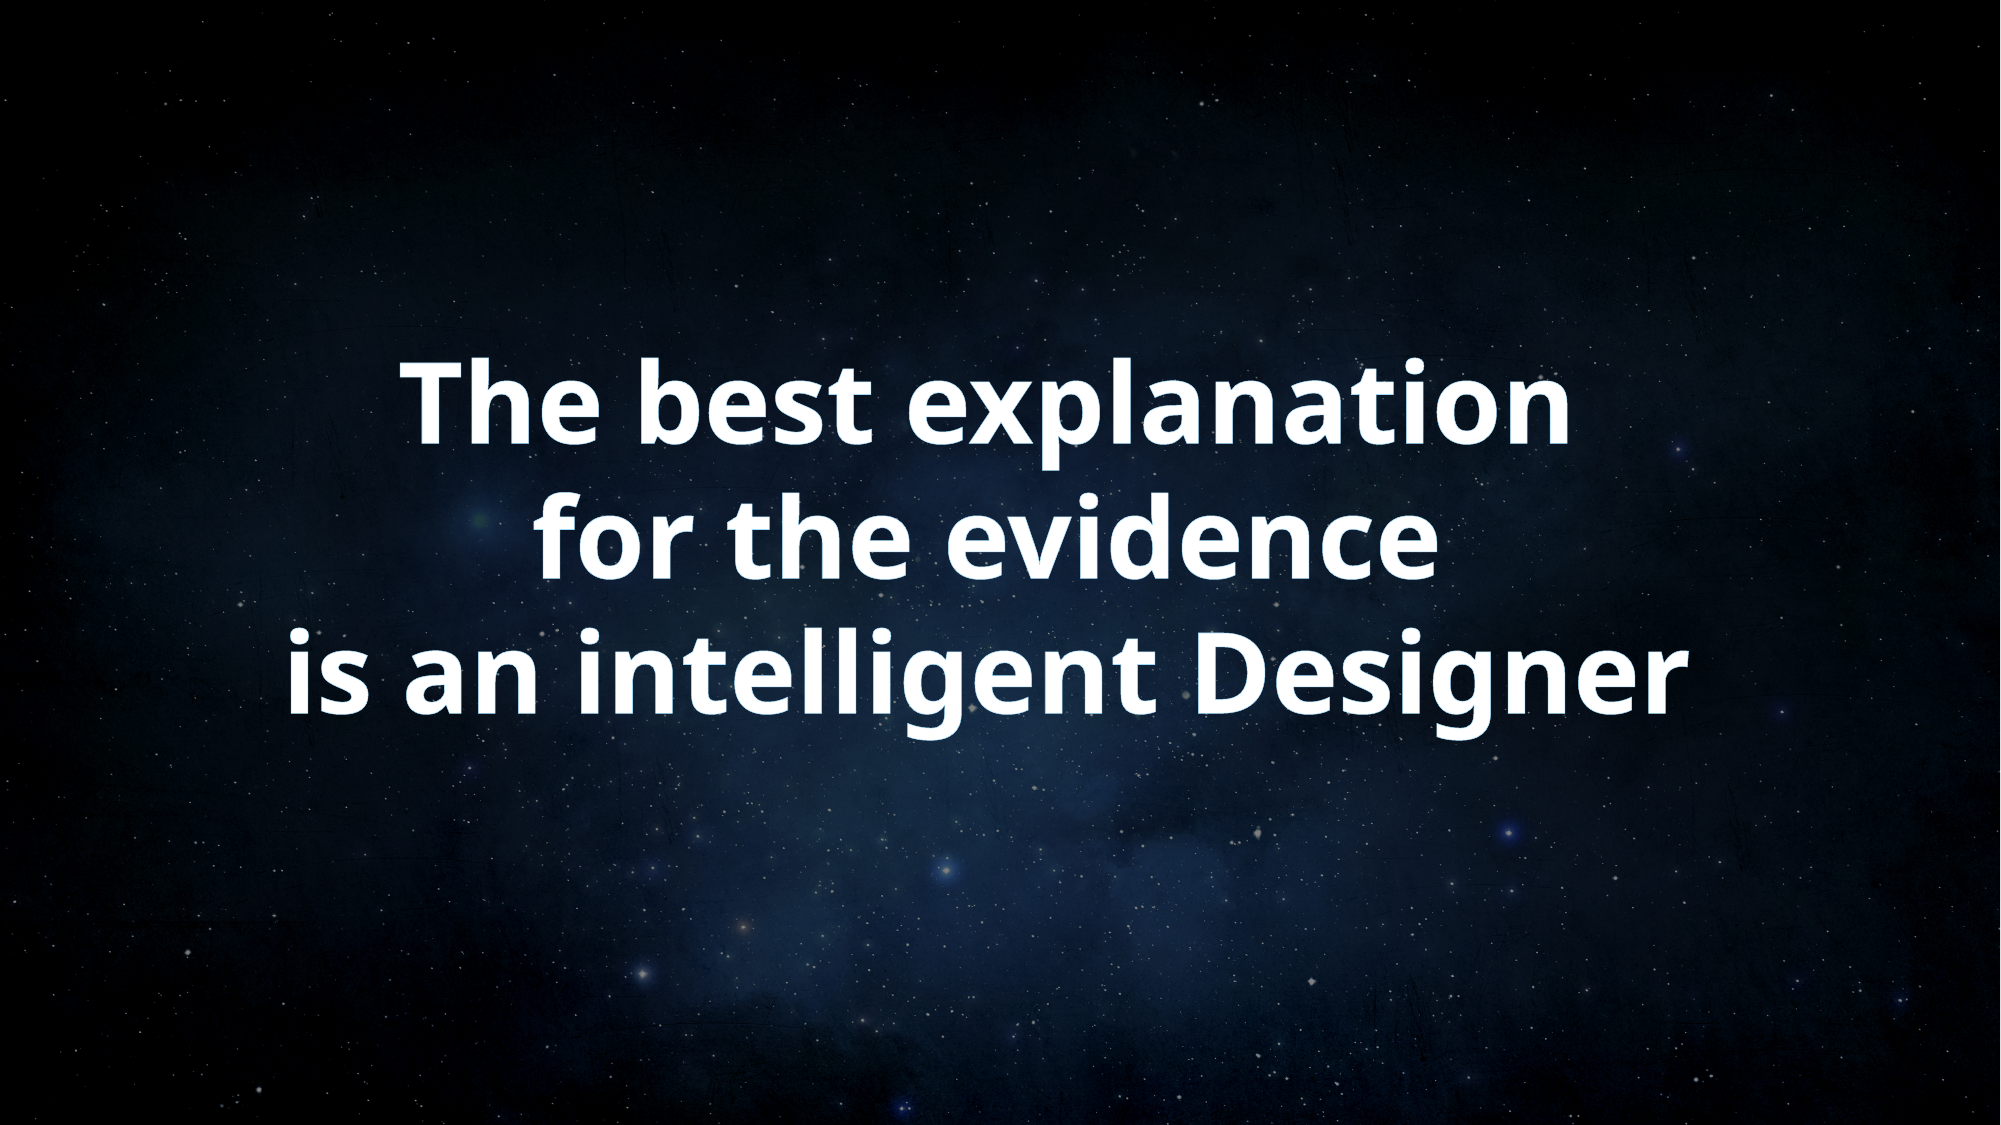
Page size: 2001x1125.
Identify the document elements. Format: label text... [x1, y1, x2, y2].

text_box The best explanation for the evidence is an intelligent Designer [243, 323, 1731, 744]
picture [0, 0, 2001, 1125]
